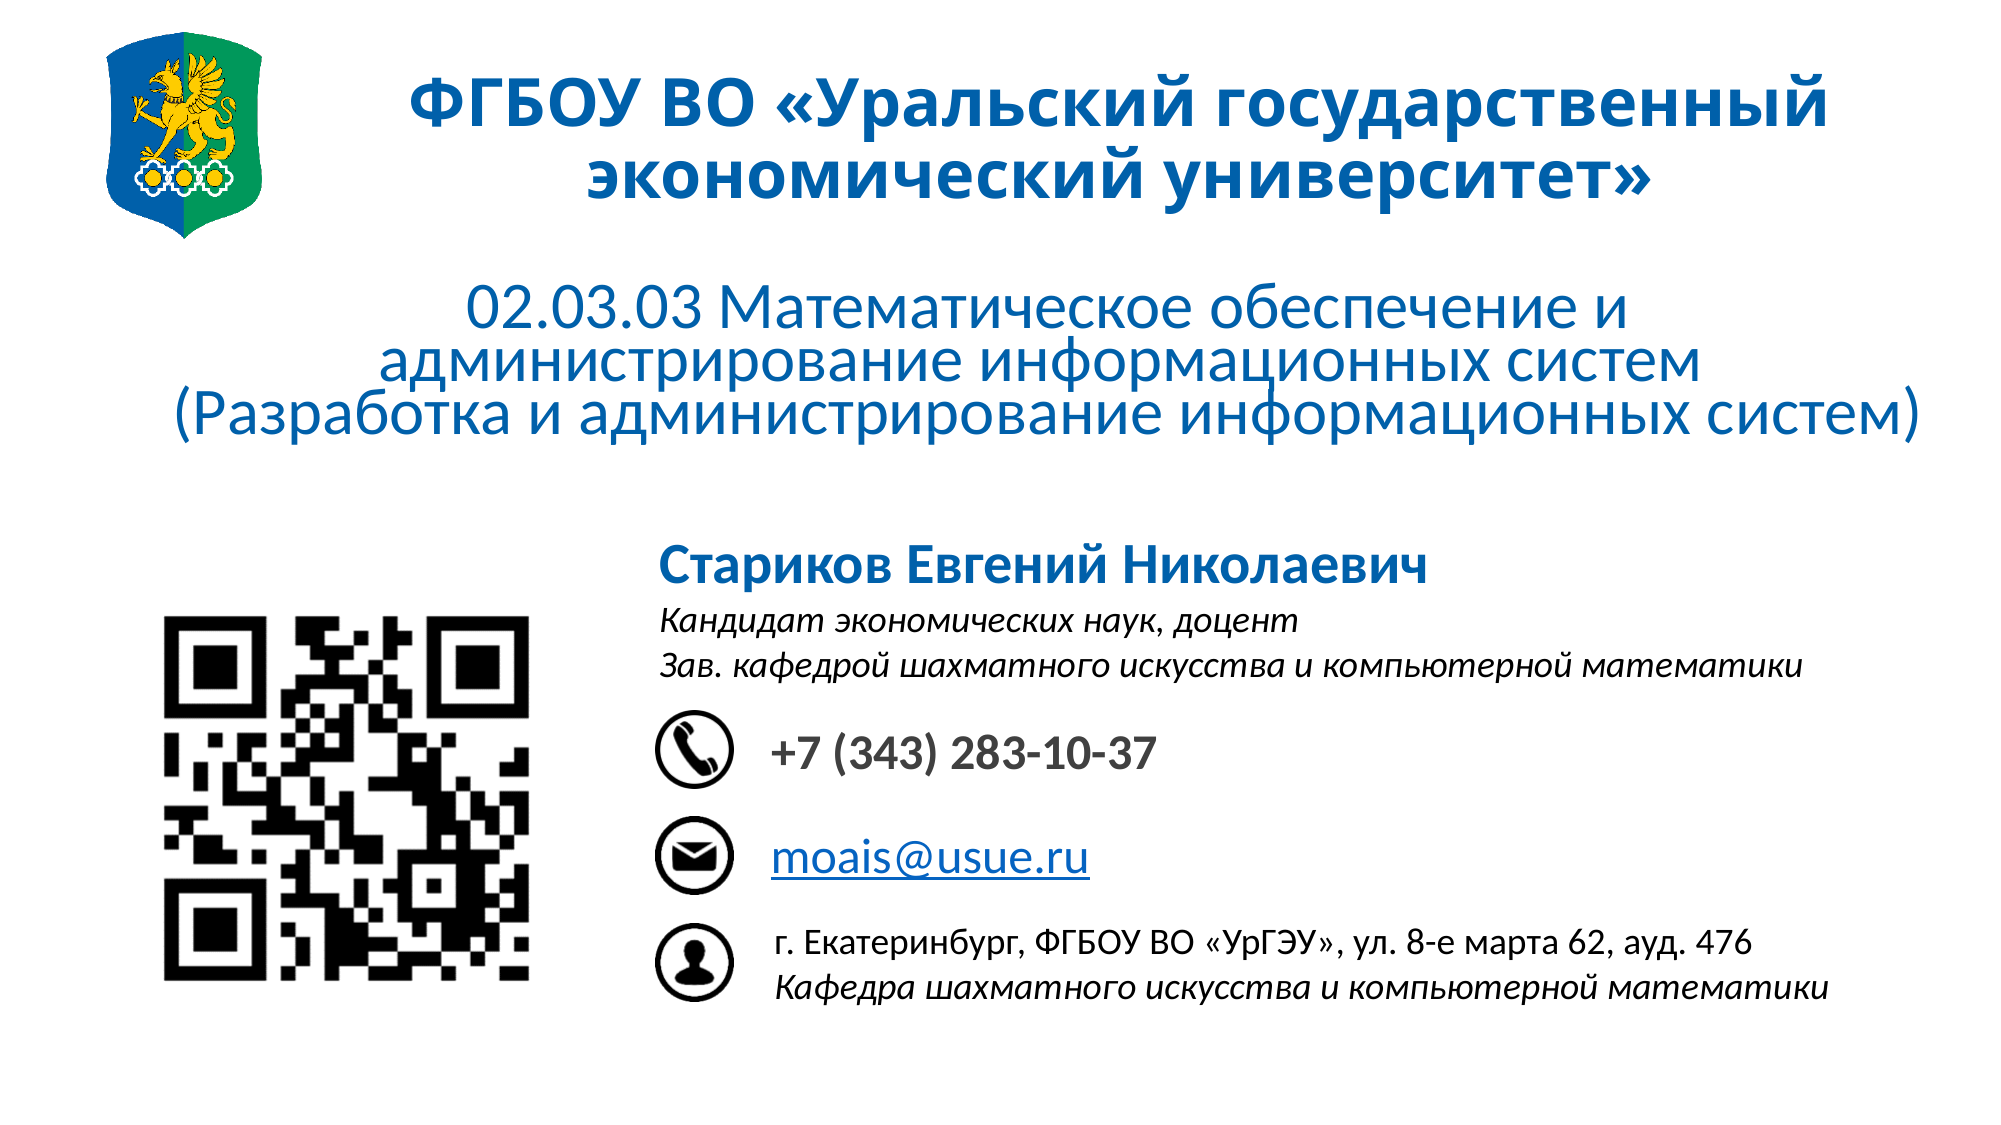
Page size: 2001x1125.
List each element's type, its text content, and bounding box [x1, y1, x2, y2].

text_box +7 (343) 283-10-37 [756, 712, 1173, 788]
text_box г. Екатеринбург, ФГБОУ ВО «УрГЭУ», ул. 8-е марта 62, ауд. 476 Кафедра шахматного искусства и компьютерной математики [759, 909, 1846, 1015]
text_box Стариков Евгений Николаевич Кандидат экономических наук, доцент Зав. кафедрой шахматного искусства и компьютерной математики [644, 517, 1905, 693]
picture [655, 816, 734, 895]
table_header 02.03.03 Математическое обеспечение и администрирование информационных систем (Разработка и администрирование информационных систем) [155, 278, 1942, 471]
text_box [142, 225, 1787, 444]
title ФГБОУ ВО «Уральский государственный экономический университет» [298, 32, 1943, 250]
picture [655, 710, 734, 789]
text_box moais@usue.ru [755, 815, 1105, 891]
picture [106, 558, 587, 1039]
picture [106, 32, 262, 239]
picture [655, 923, 734, 1002]
